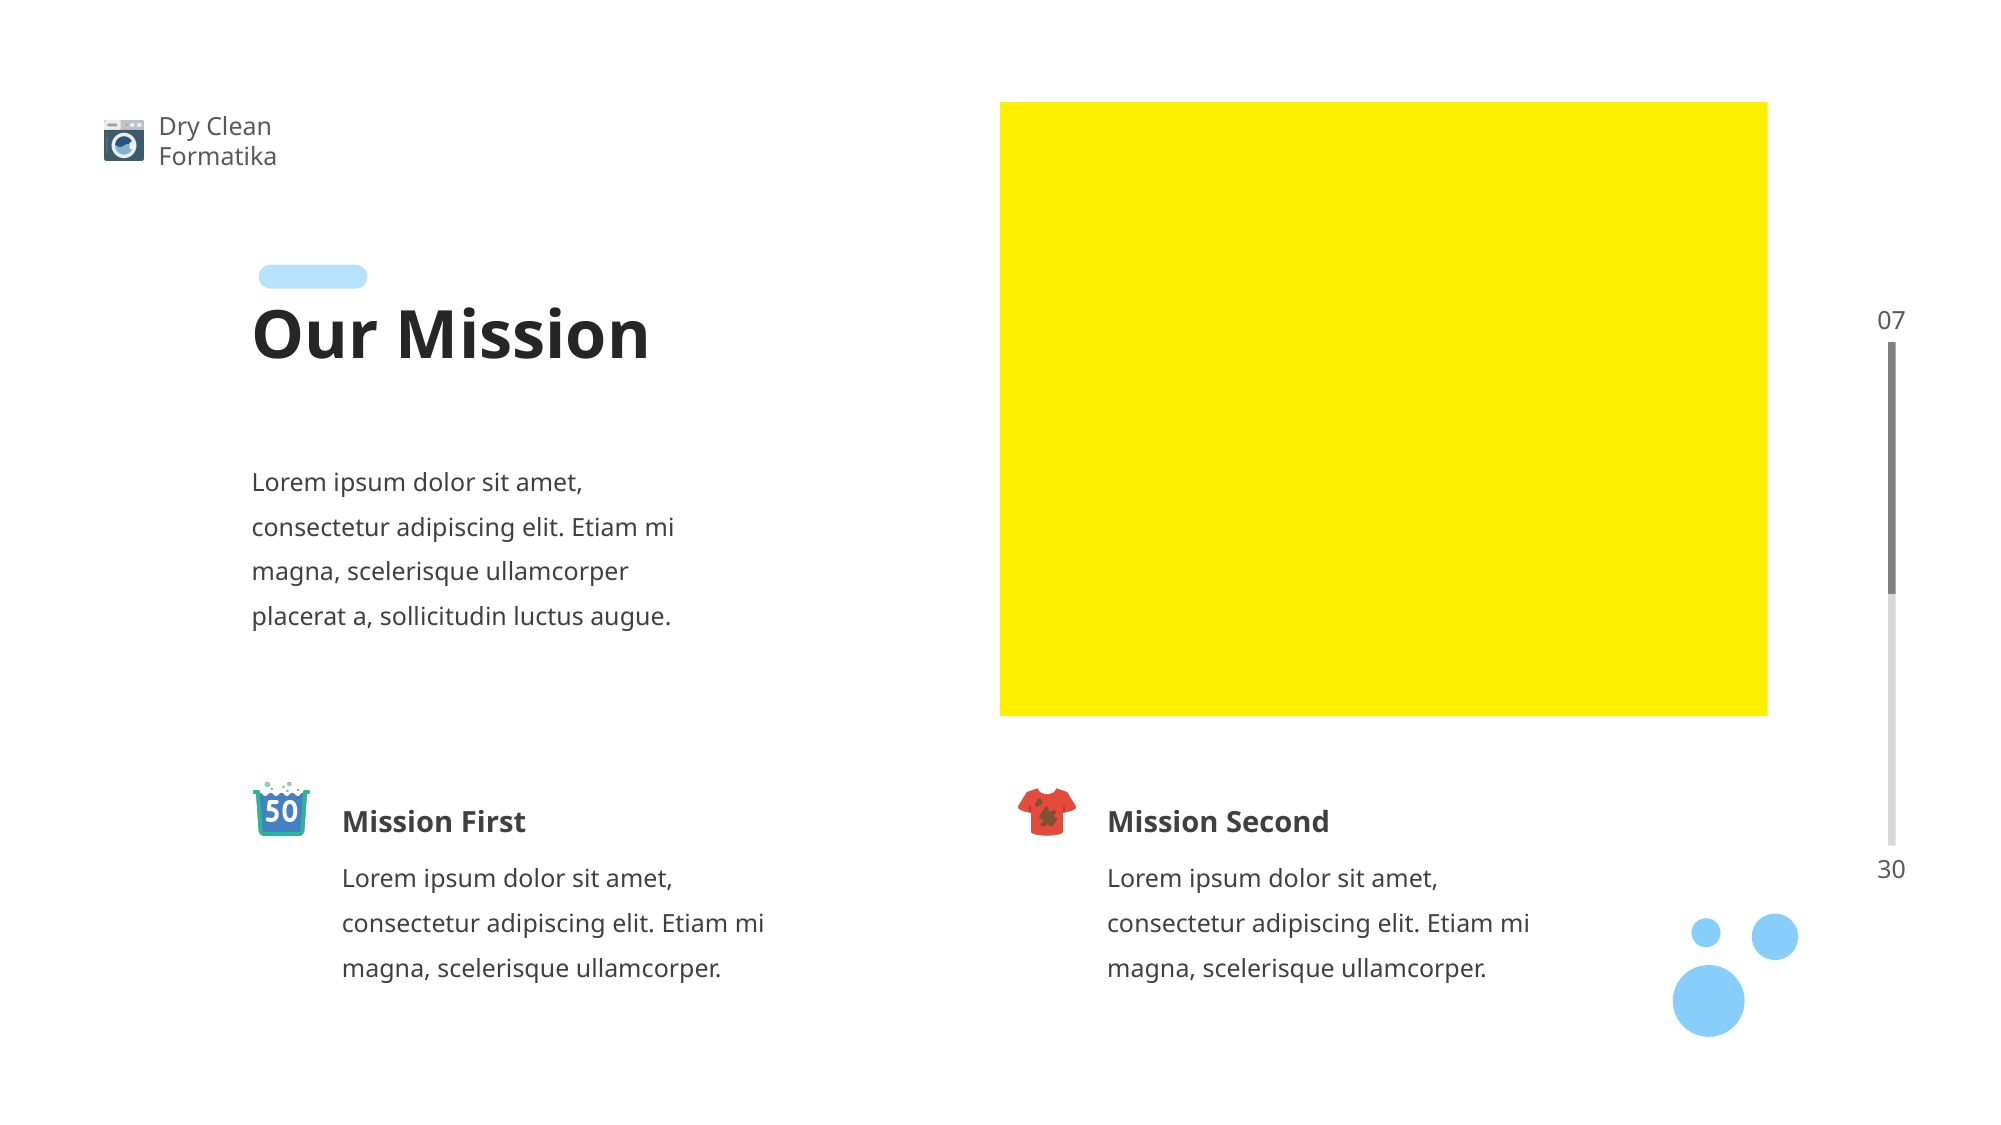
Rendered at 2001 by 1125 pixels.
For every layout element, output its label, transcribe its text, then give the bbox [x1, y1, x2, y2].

text_box Lorem ipsum dolor sit amet, consectetur adipiscing elit. Etiam mi magna, scelerisque ullamcorper placerat a, sollicitudin luctus augue. [236, 443, 732, 639]
text_box Lorem ipsum dolor sit amet, consectetur adipiscing elit. Etiam mi magna, scelerisque ullamcorper. [327, 840, 823, 990]
text_box Mission Second [1092, 778, 1550, 846]
picture [1018, 783, 1076, 841]
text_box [104, 102, 299, 179]
picture [999, 102, 1768, 716]
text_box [1673, 912, 1798, 1038]
text_box Our Mission [236, 284, 768, 380]
text_box Mission First [327, 778, 785, 846]
picture [253, 780, 311, 838]
text_box Lorem ipsum dolor sit amet, consectetur adipiscing elit. Etiam mi magna, scelerisque ullamcorper. [1092, 840, 1588, 990]
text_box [1860, 296, 1924, 892]
text_box [257, 263, 369, 290]
